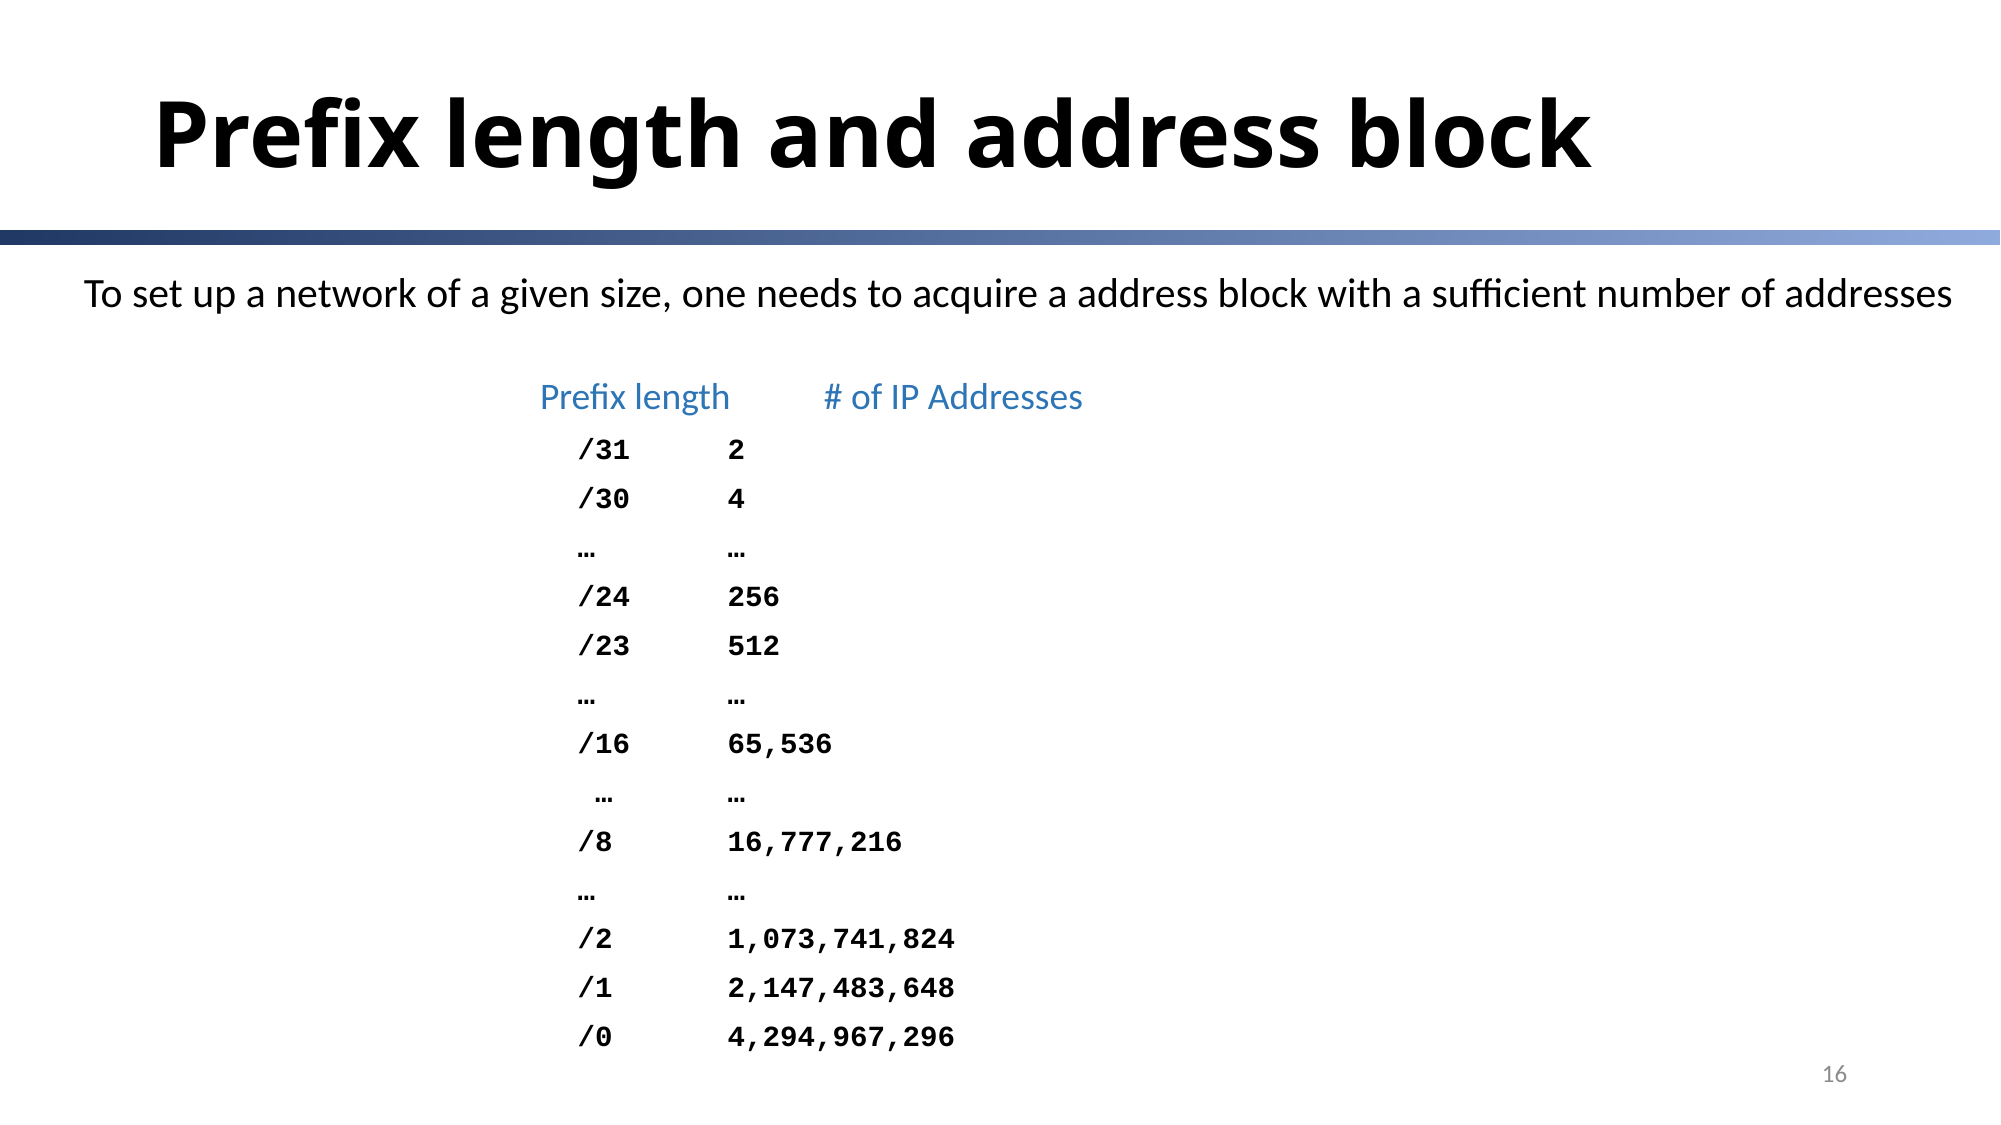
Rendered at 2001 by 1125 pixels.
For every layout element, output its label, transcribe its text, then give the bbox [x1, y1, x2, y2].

list Prefix length # of IP Addresses /31 2 /30 4 … … /24 256 /23 512 … … /16 65,536 … … /8 16,777,216 … … /2 1,073,741,824 /1 2,147,483,648 /0 4,294,967,296 [525, 323, 1750, 1113]
title Prefix length and address block [137, 59, 1863, 217]
slide_number 16 [1412, 1042, 1863, 1103]
text_box To set up a network of a given size, one needs to acquire a address block with a sufficient number of addresses [69, 258, 1984, 323]
